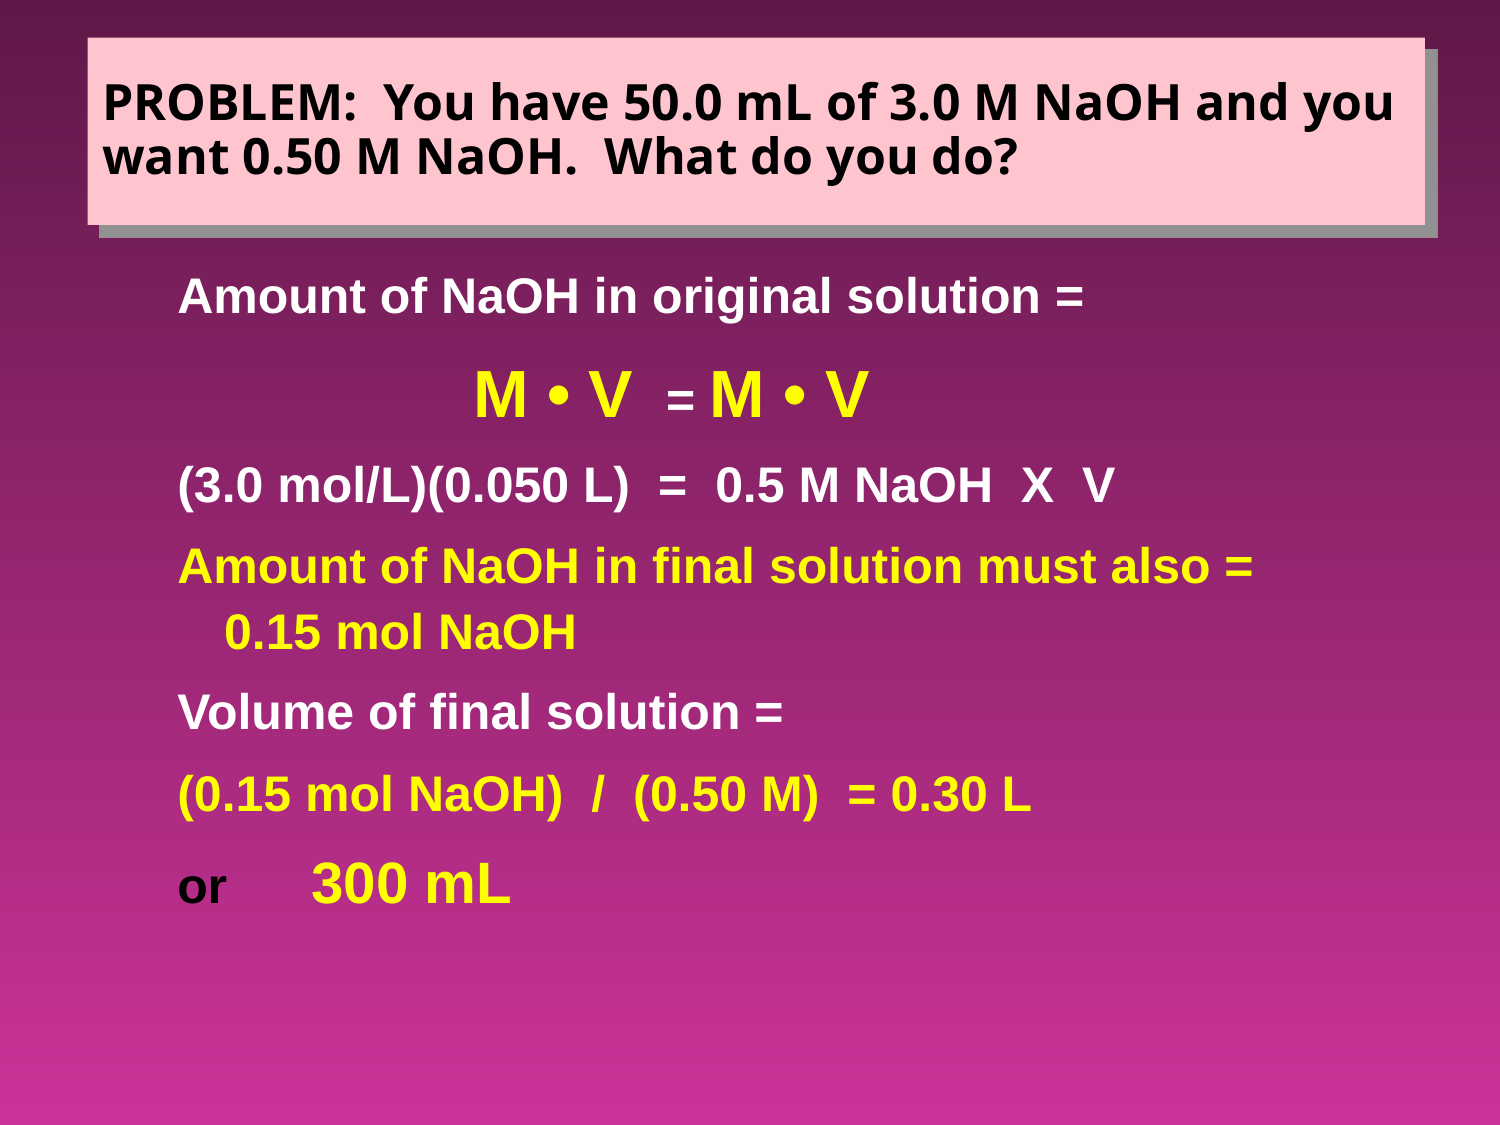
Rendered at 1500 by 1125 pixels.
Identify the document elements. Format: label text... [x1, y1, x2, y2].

list Amount of NaOH in original solution = M • V = M • V (3.0 mol/L)(0.050 L) = 0.5 M NaOH X V Amount of NaOH in final solution must also = 0.15 mol NaOH Volume of final solution = (0.15 mol NaOH) / (0.50 M) = 0.30 L or 300 mL [162, 249, 1338, 988]
title PROBLEM: You have 50.0 mL of 3.0 M NaOH and you want 0.50 M NaOH. What do you do? [87, 37, 1425, 225]
